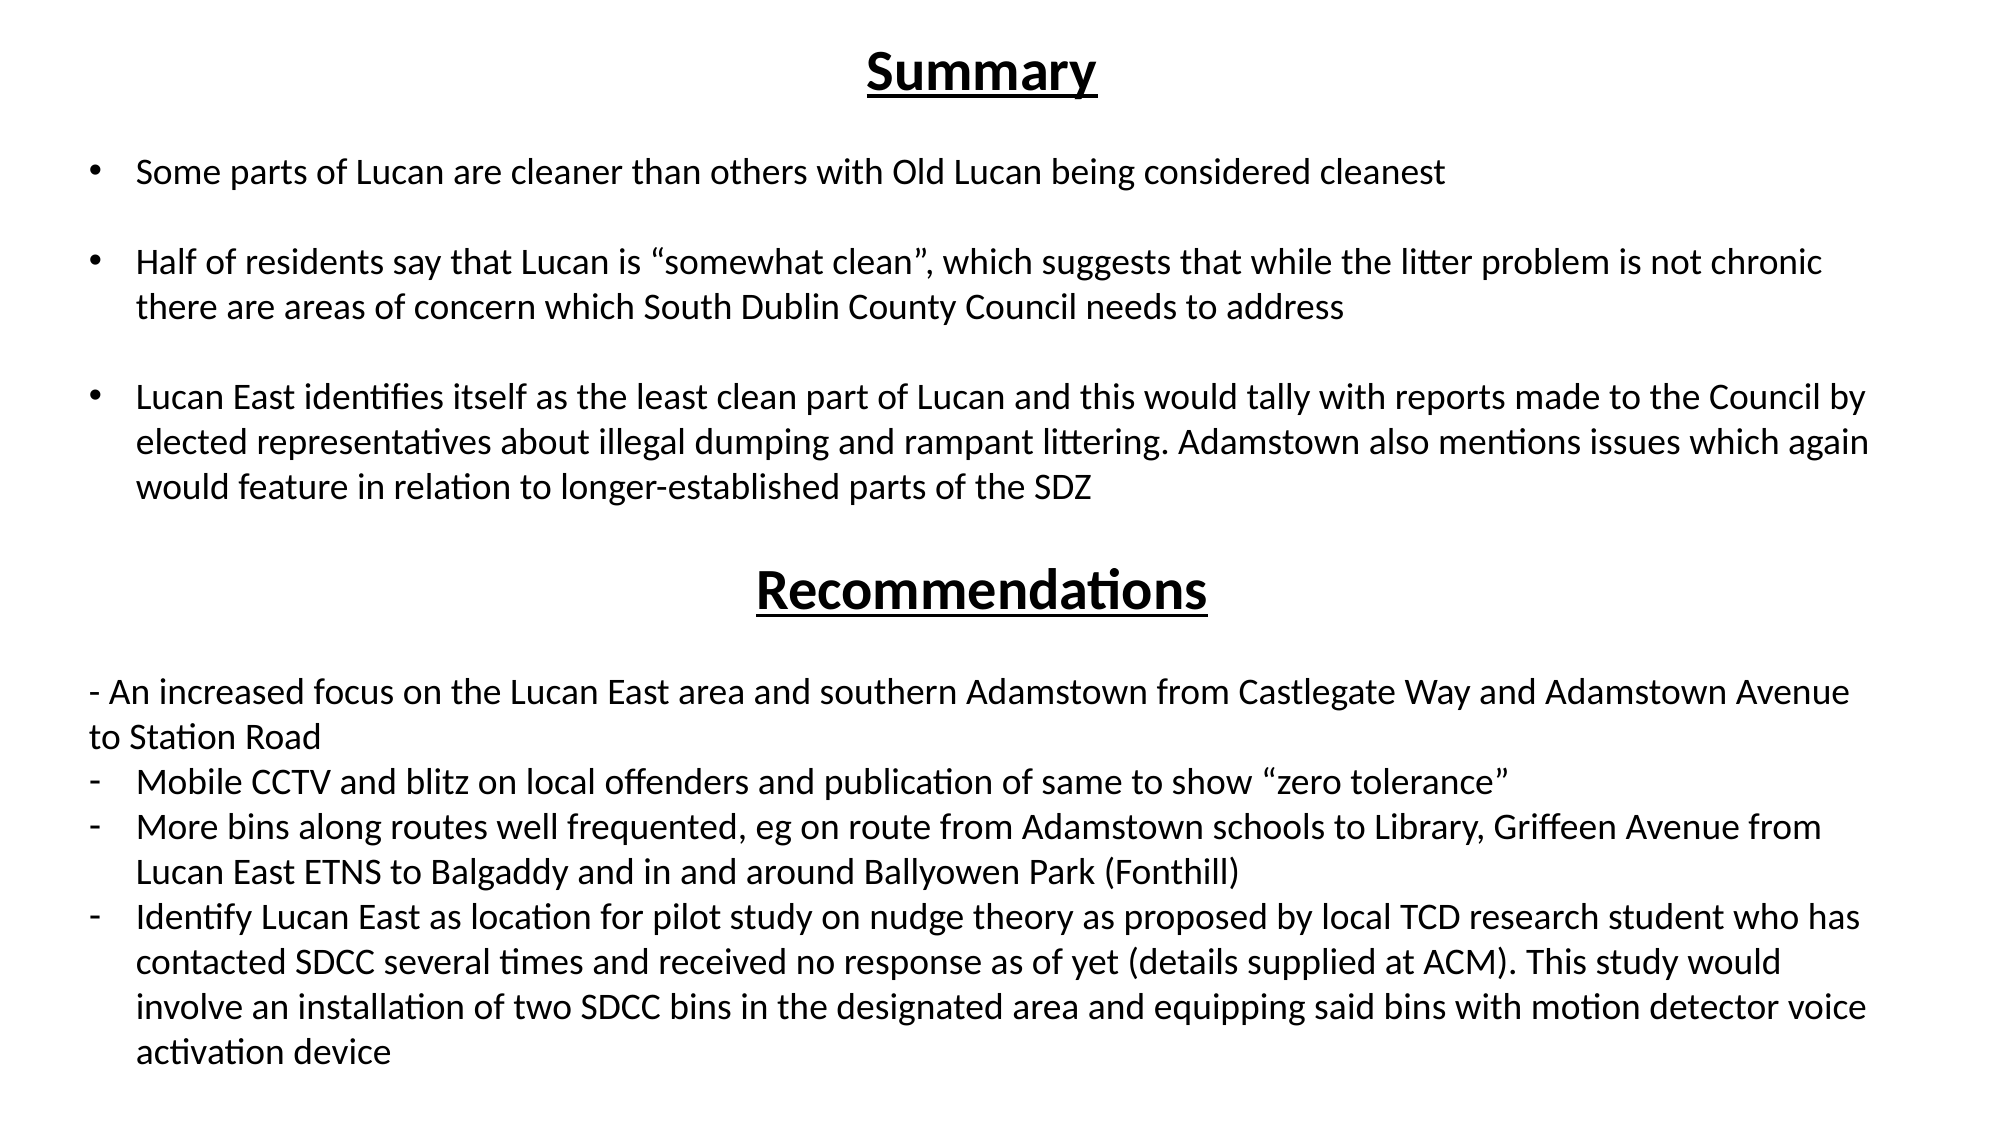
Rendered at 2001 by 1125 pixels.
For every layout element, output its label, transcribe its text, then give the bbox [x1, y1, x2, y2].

text_box Summary Some parts of Lucan are cleaner than others with Old Lucan being considered cleanest Half of residents say that Lucan is “somewhat clean”, which suggests that while the litter problem is not chronic there are areas of concern which South Dublin County Council needs to address Lucan East identifies itself as the least clean part of Lucan and this would tally with reports made to the Council by elected representatives about illegal dumping and rampant littering. Adamstown also mentions issues which again would feature in relation to longer-established parts of the SDZ Recommendations - An increased focus on the Lucan East area and southern Adamstown from Castlegate Way and Adamstown Avenue to Station Road Mobile CCTV and blitz on local offenders and publication of same to show “zero tolerance” More bins along routes well frequented, eg on route from Adamstown schools to Library, Griffeen Avenue from Lucan East ETNS to Balgaddy and in and around Ballyowen Park (Fonthill) Identify Lucan East as location for pilot study on nudge theory as proposed by local TCD research student who has contacted SDCC several times and received no response as of yet (details supplied at ACM). This study would involve an installation of two SDCC bins in the designated area and equipping said bins with motion detector voice activation device [74, 24, 1890, 1124]
